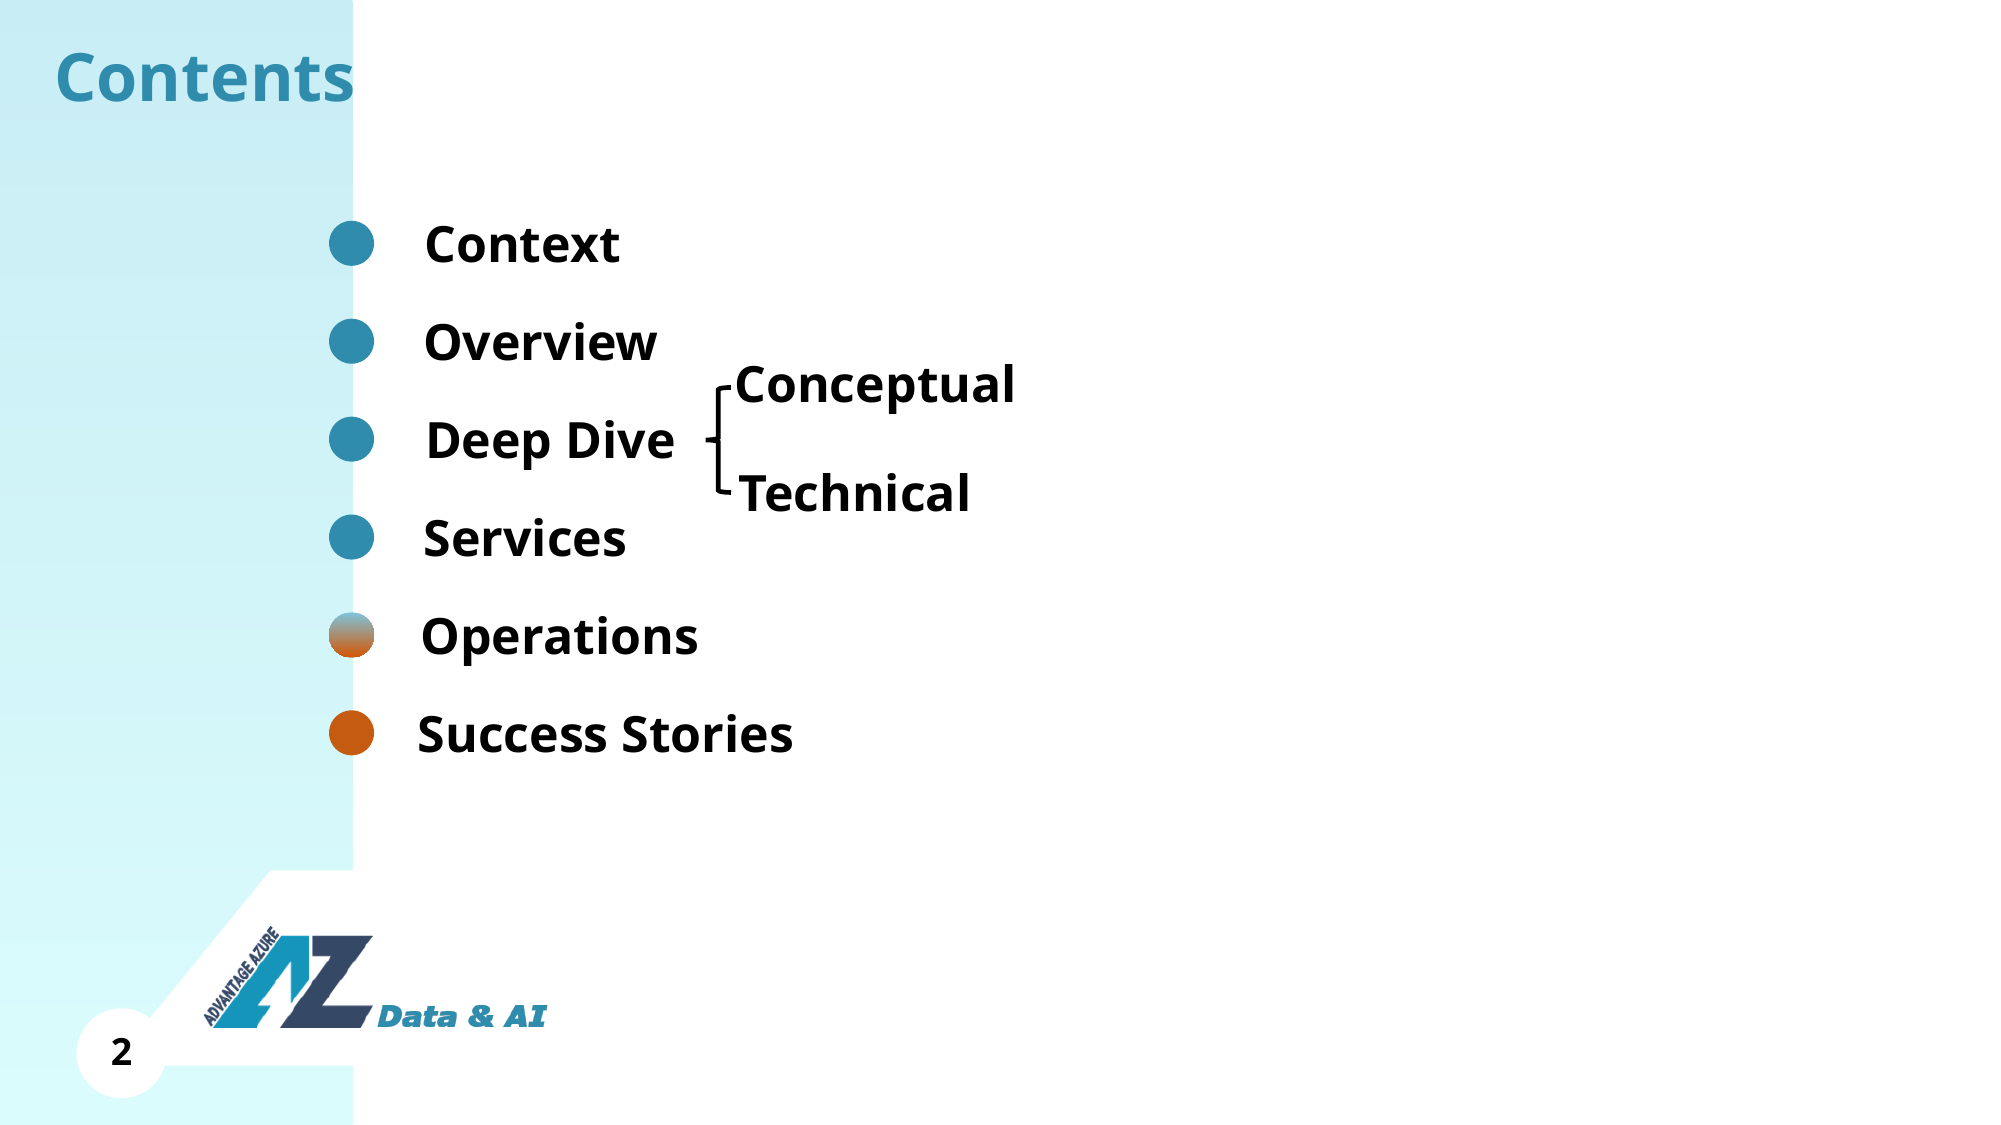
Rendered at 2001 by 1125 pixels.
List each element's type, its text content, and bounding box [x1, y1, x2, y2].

text_box Contents [39, 26, 736, 122]
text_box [329, 205, 1025, 771]
picture [203, 926, 565, 1051]
